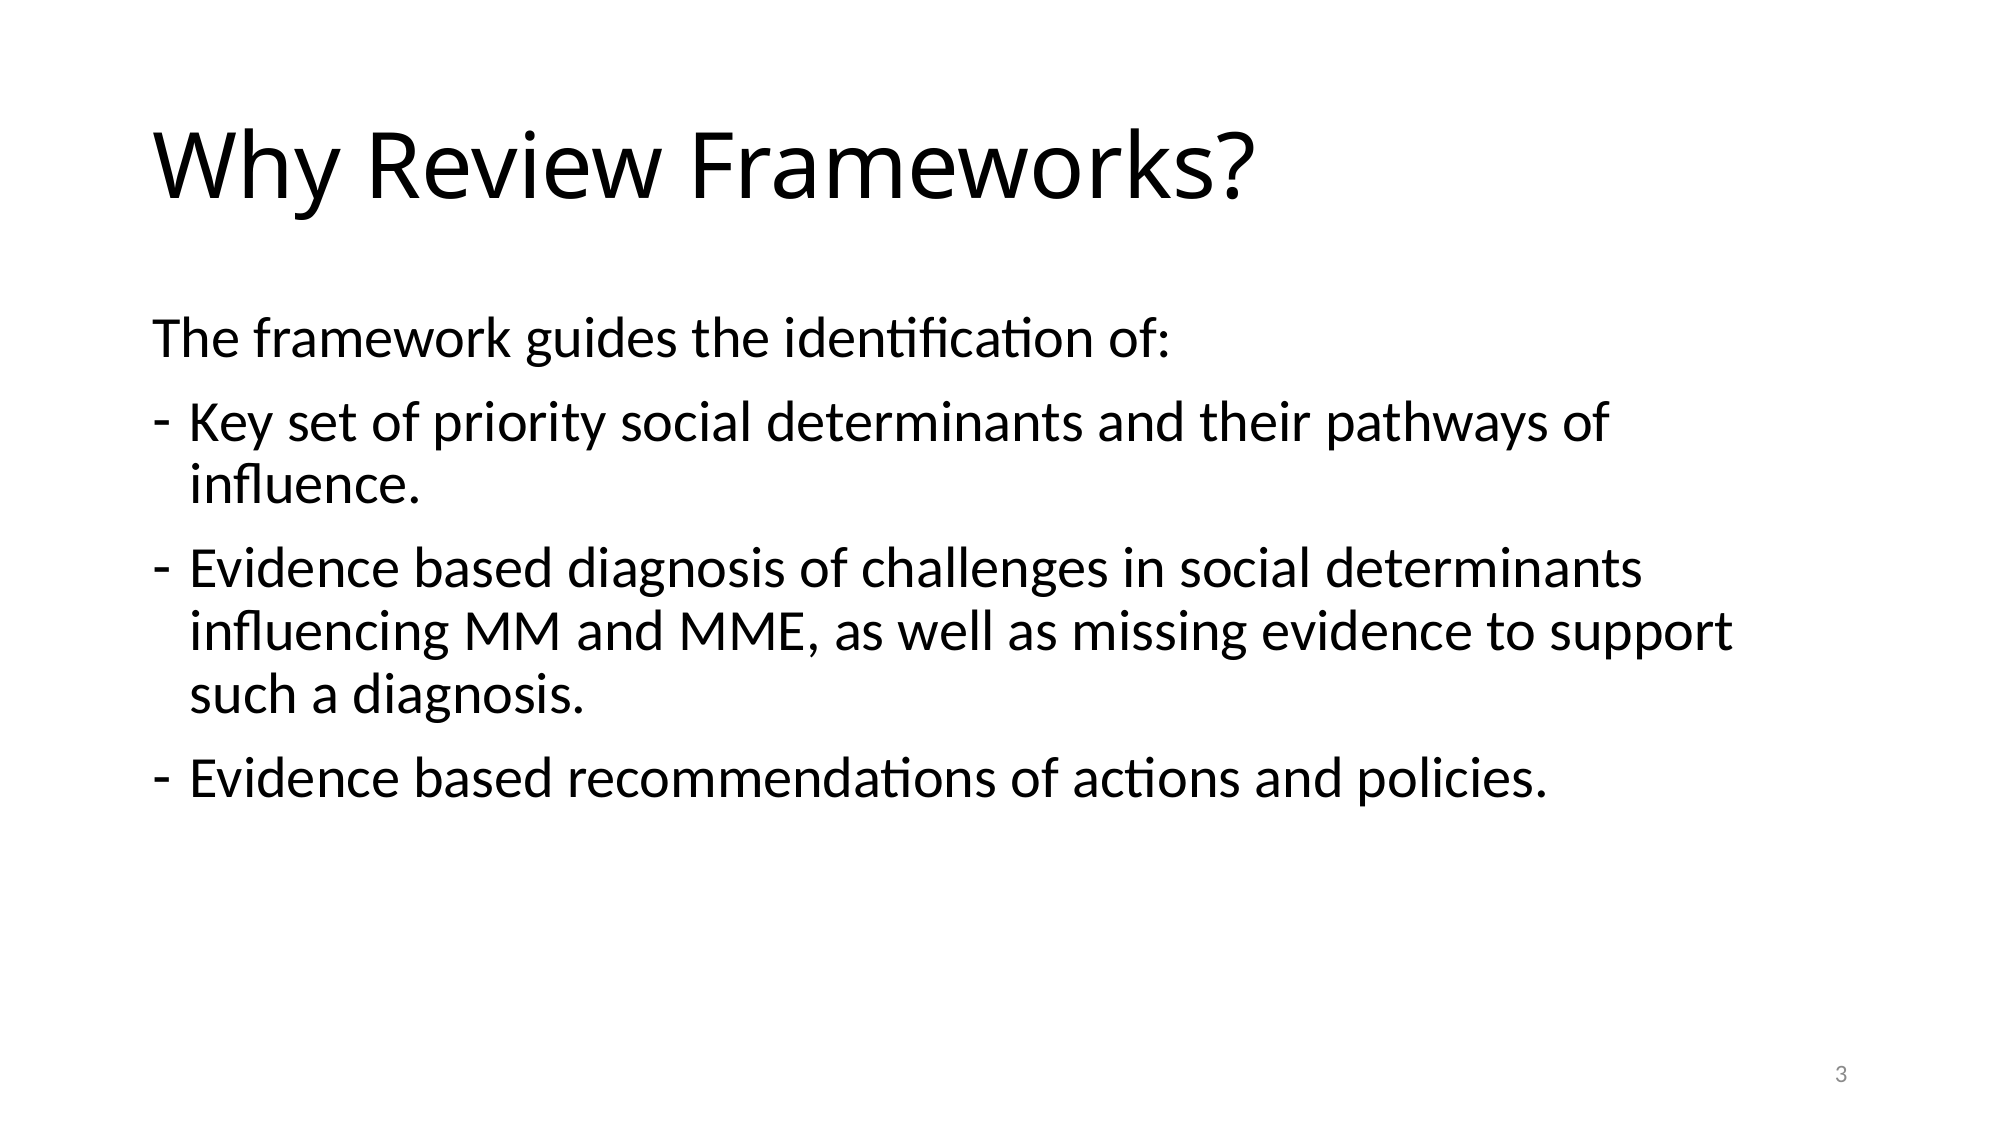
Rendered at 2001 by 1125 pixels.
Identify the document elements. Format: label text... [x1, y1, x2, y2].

list The framework guides the identification of: Key set of priority social determinants and their pathways of influence. Evidence based diagnosis of challenges in social determinants influencing MM and MME, as well as missing evidence to support such a diagnosis. Evidence based recommendations of actions and policies. [137, 299, 1863, 1014]
slide_number 3 [1412, 1042, 1863, 1103]
title Why Review Frameworks? [137, 59, 1863, 278]
